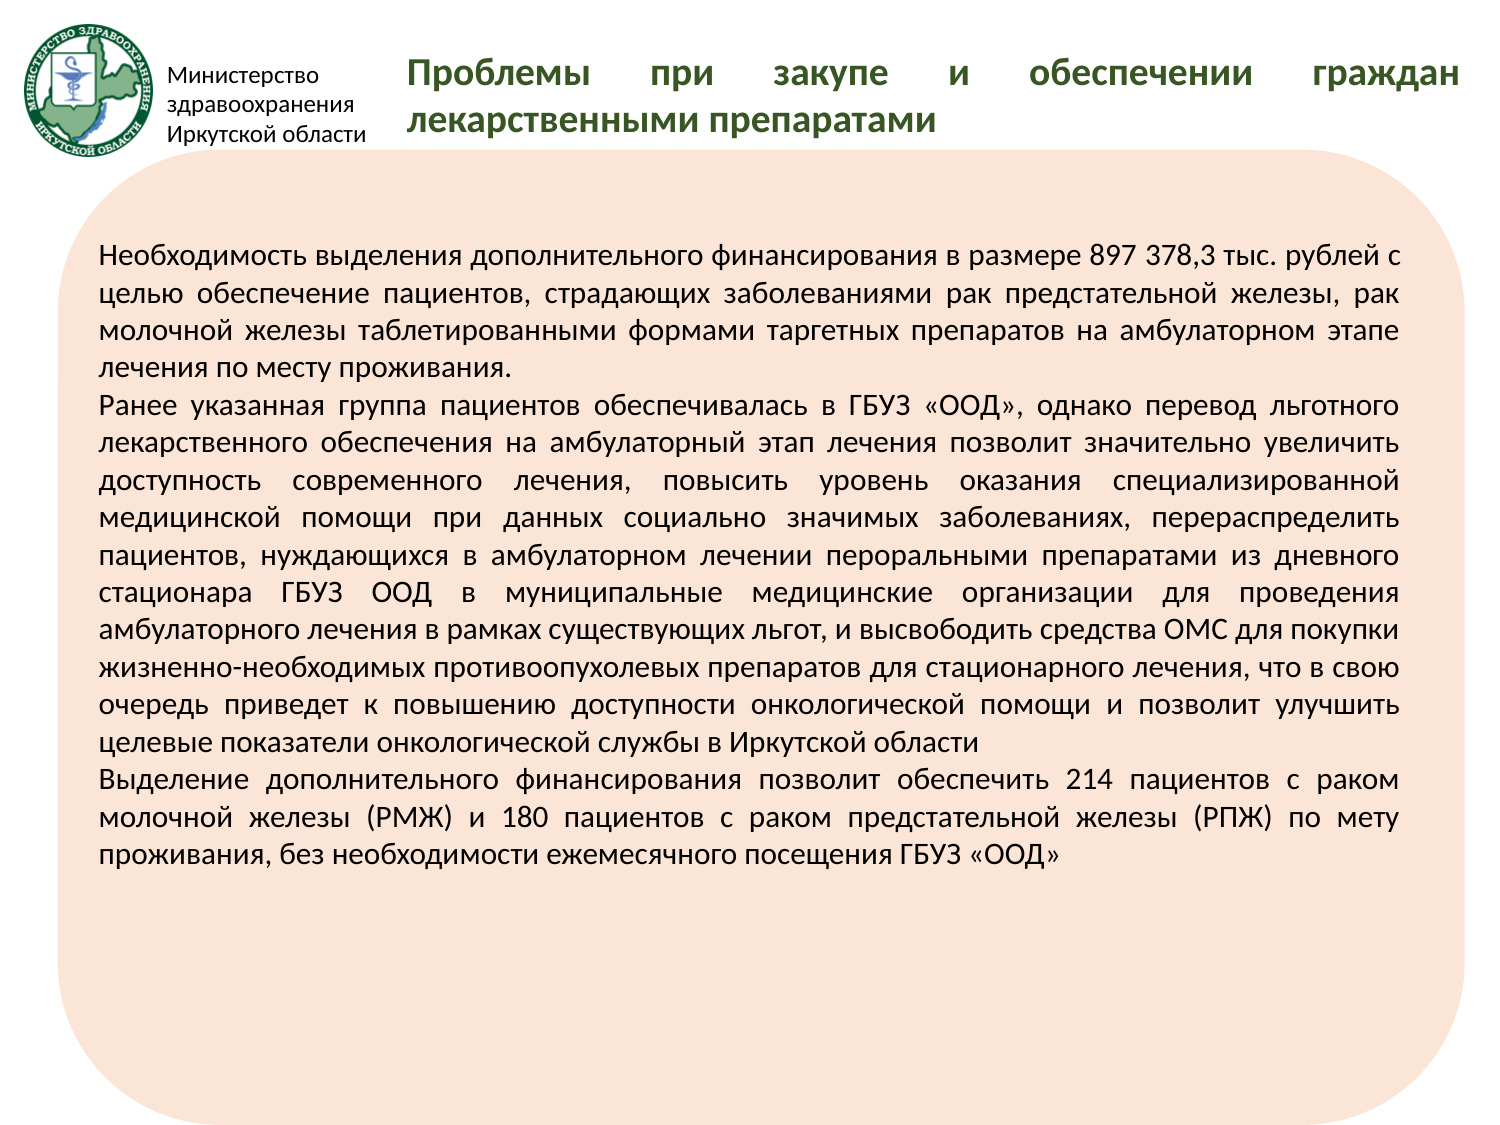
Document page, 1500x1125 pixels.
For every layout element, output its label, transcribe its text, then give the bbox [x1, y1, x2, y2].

text_box [56, 149, 1466, 1125]
text_box Министерство здравоохранения Иркутской области [153, 50, 432, 156]
picture [24, 24, 153, 157]
text_box Необходимость выделения дополнительного финансирования в размере 897 378,3 тыс. рублей с целью обеспечение пациентов, страдающих заболеваниями рак предстательной железы, рак молочной железы таблетированными формами таргетных препаратов на амбулаторном этапе лечения по месту проживания. Ранее указанная группа пациентов обеспечивалась в ГБУЗ «ООД», однако перевод льготного лекарственного обеспечения на амбулаторный этап лечения позволит значительно увеличить доступность современного лечения, повысить уровень оказания специализированной медицинской помощи при данных социально значимых заболеваниях, перераспределить пациентов, нуждающихся в амбулаторном лечении пероральными препаратами из дневного стационара ГБУЗ ООД в муниципальные медицинские организации для проведения амбулаторного лечения в рамках существующих льгот, и высвободить средства ОМС для покупки жизненно-необходимых противоопухолевых препаратов для стационарного лечения, что в свою очередь приведет к повышению доступности онкологической помощи и позволит улучшить целевые показатели онкологической службы в Иркутской области Выделение дополнительного финансирования позволит обеспечить 214 пациентов с раком молочной железы (РМЖ) и 180 пациентов с раком предстательной железы (РПЖ) по мету проживания, без необходимости ежемесячного посещения ГБУЗ «ООД» [83, 227, 1416, 946]
text_box Проблемы при закупе и обеспечении граждан лекарственными препаратами [392, 38, 1476, 149]
